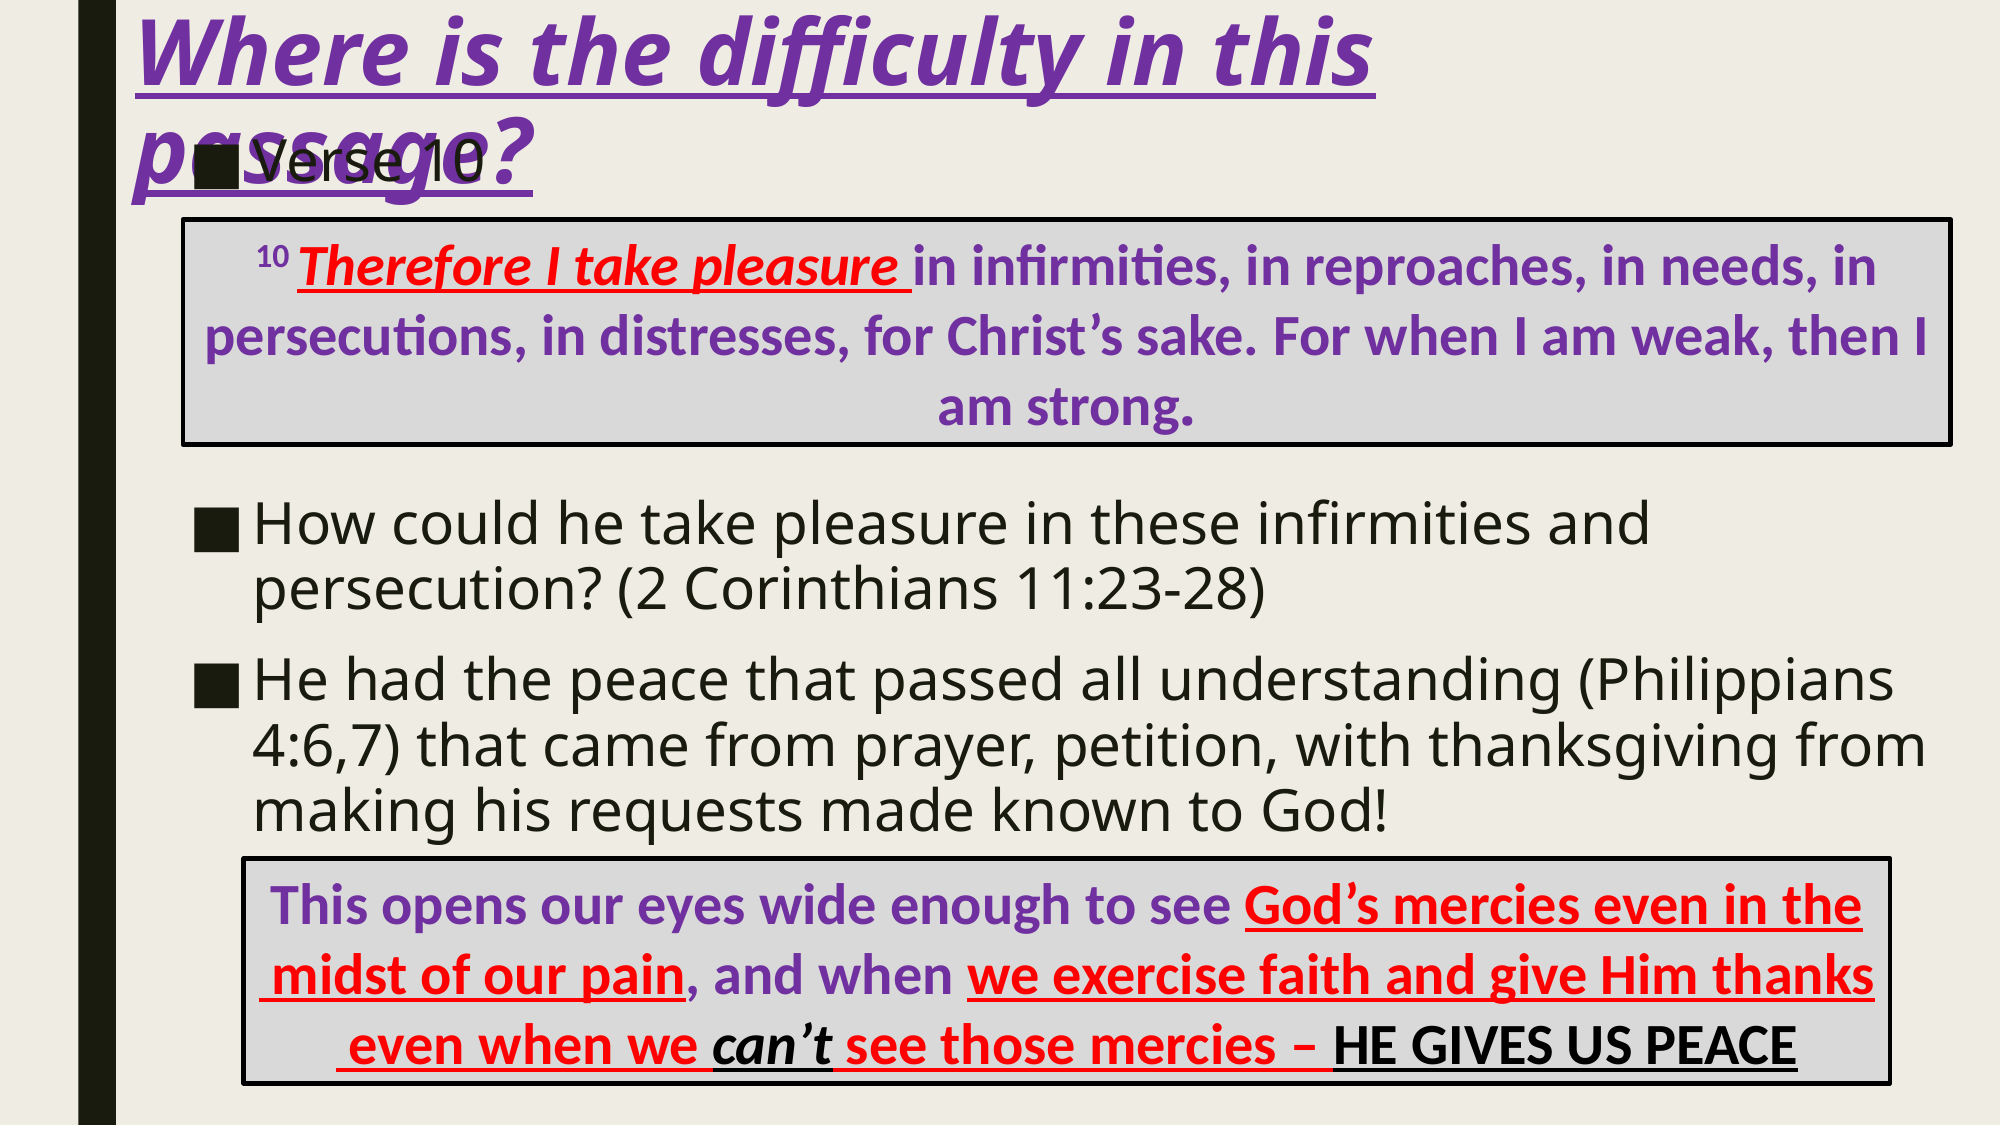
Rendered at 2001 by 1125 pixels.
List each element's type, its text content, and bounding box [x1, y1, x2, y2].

list Verse 10 How could he take pleasure in these infirmities and persecution? (2 Corinthians 11:23-28) He had the peace that passed all understanding (Philippians 4:6,7) that came from prayer, petition, with thanksgiving from making his requests made known to God! [174, 121, 1959, 1013]
text_box This opens our eyes wide enough to see God’s mercies even in the midst of our pain, and when we exercise faith and give Him thanks even when we can’t see those mercies – HE GIVES US PEACE [243, 858, 1890, 1084]
title Where is the difficulty in this passage? [119, 0, 1695, 147]
text_box 10 Therefore I take pleasure in infirmities, in reproaches, in needs, in persecutions, in distresses, for Christ’s sake. For when I am weak, then I am strong. [182, 219, 1951, 445]
